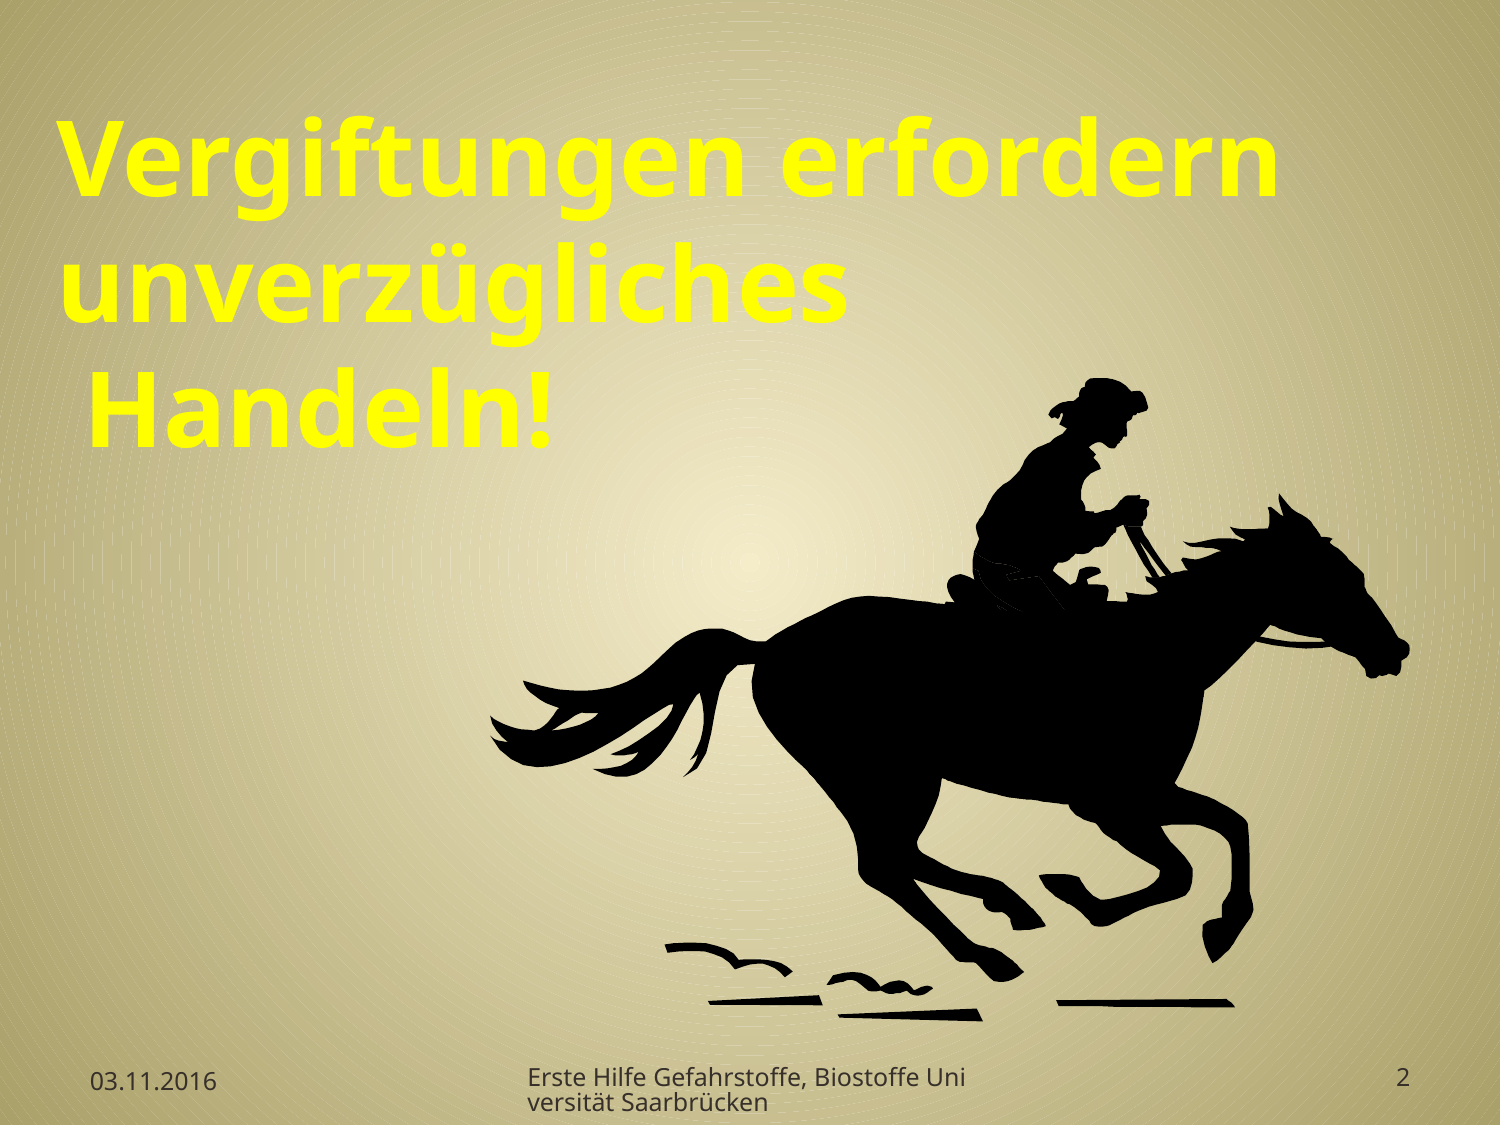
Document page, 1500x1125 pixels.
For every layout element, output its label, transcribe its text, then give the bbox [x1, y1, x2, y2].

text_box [490, 373, 1411, 1022]
footer Erste Hilfe Gefahrstoffe, Biostoffe Universität Saarbrücken [512, 1028, 988, 1103]
slide_number 2 [1074, 1024, 1425, 1103]
title Vergiftungen erfordern unverzügliches Handeln! [41, 78, 1354, 477]
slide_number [75, 1024, 425, 1103]
